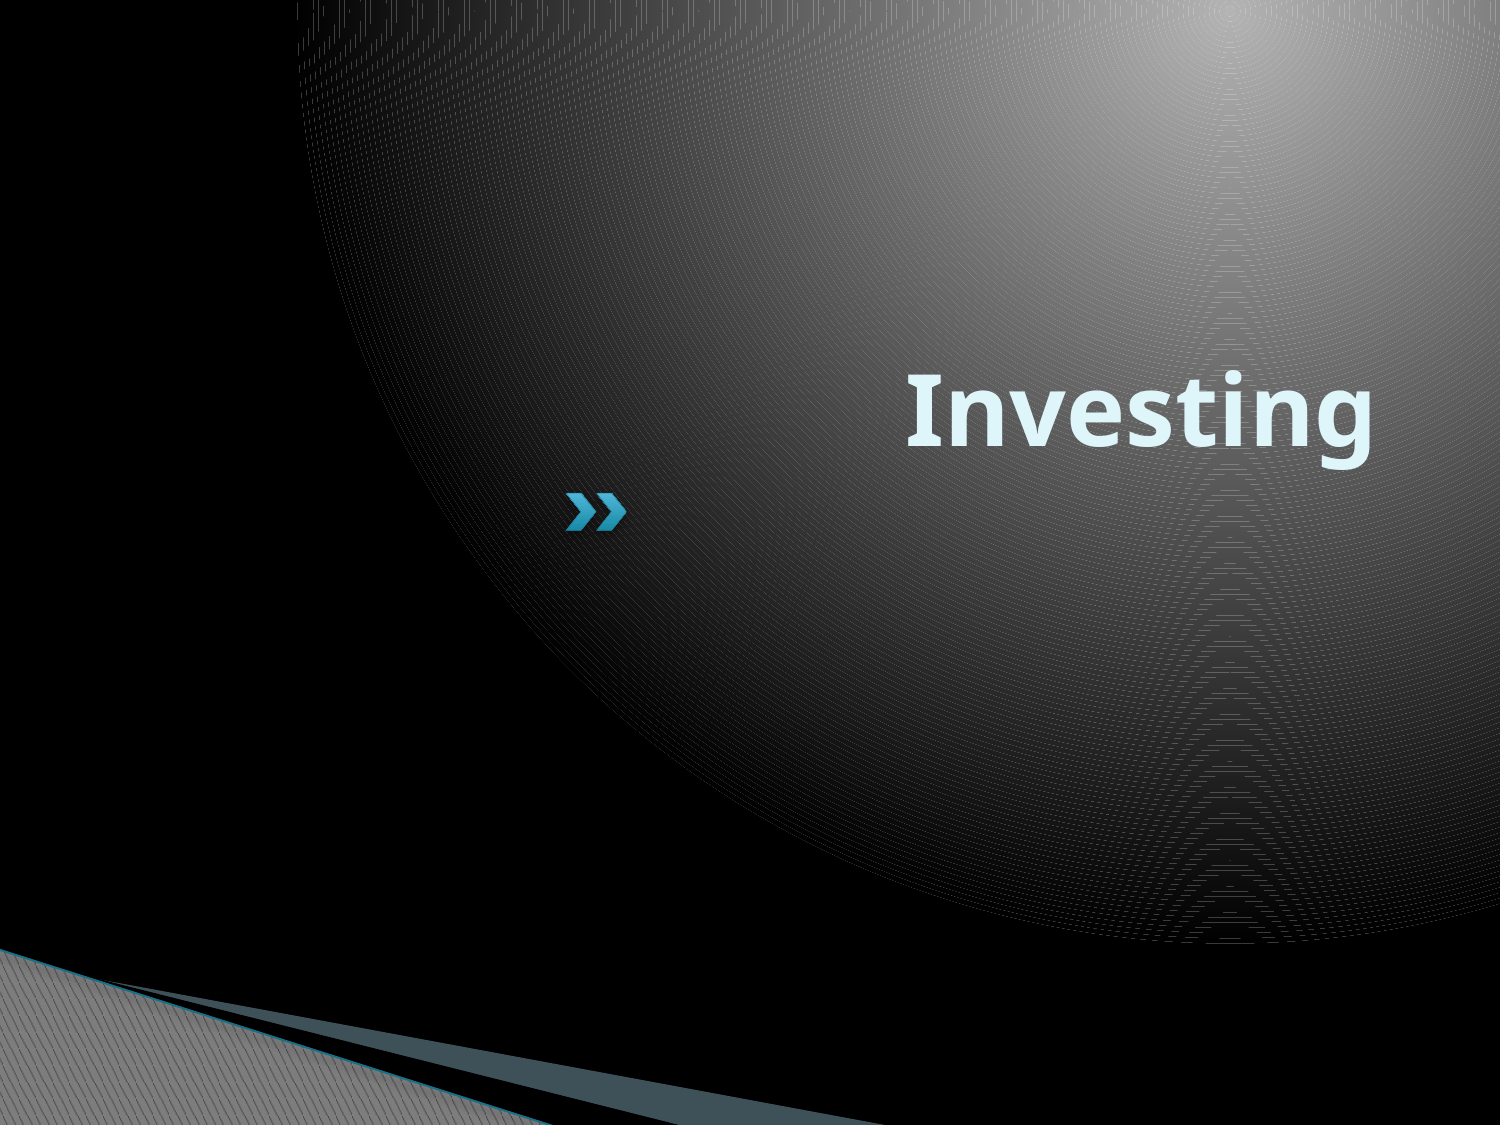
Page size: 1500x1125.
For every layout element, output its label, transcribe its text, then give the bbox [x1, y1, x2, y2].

title Investing [118, 173, 1394, 474]
picture [0, 952, 543, 1125]
